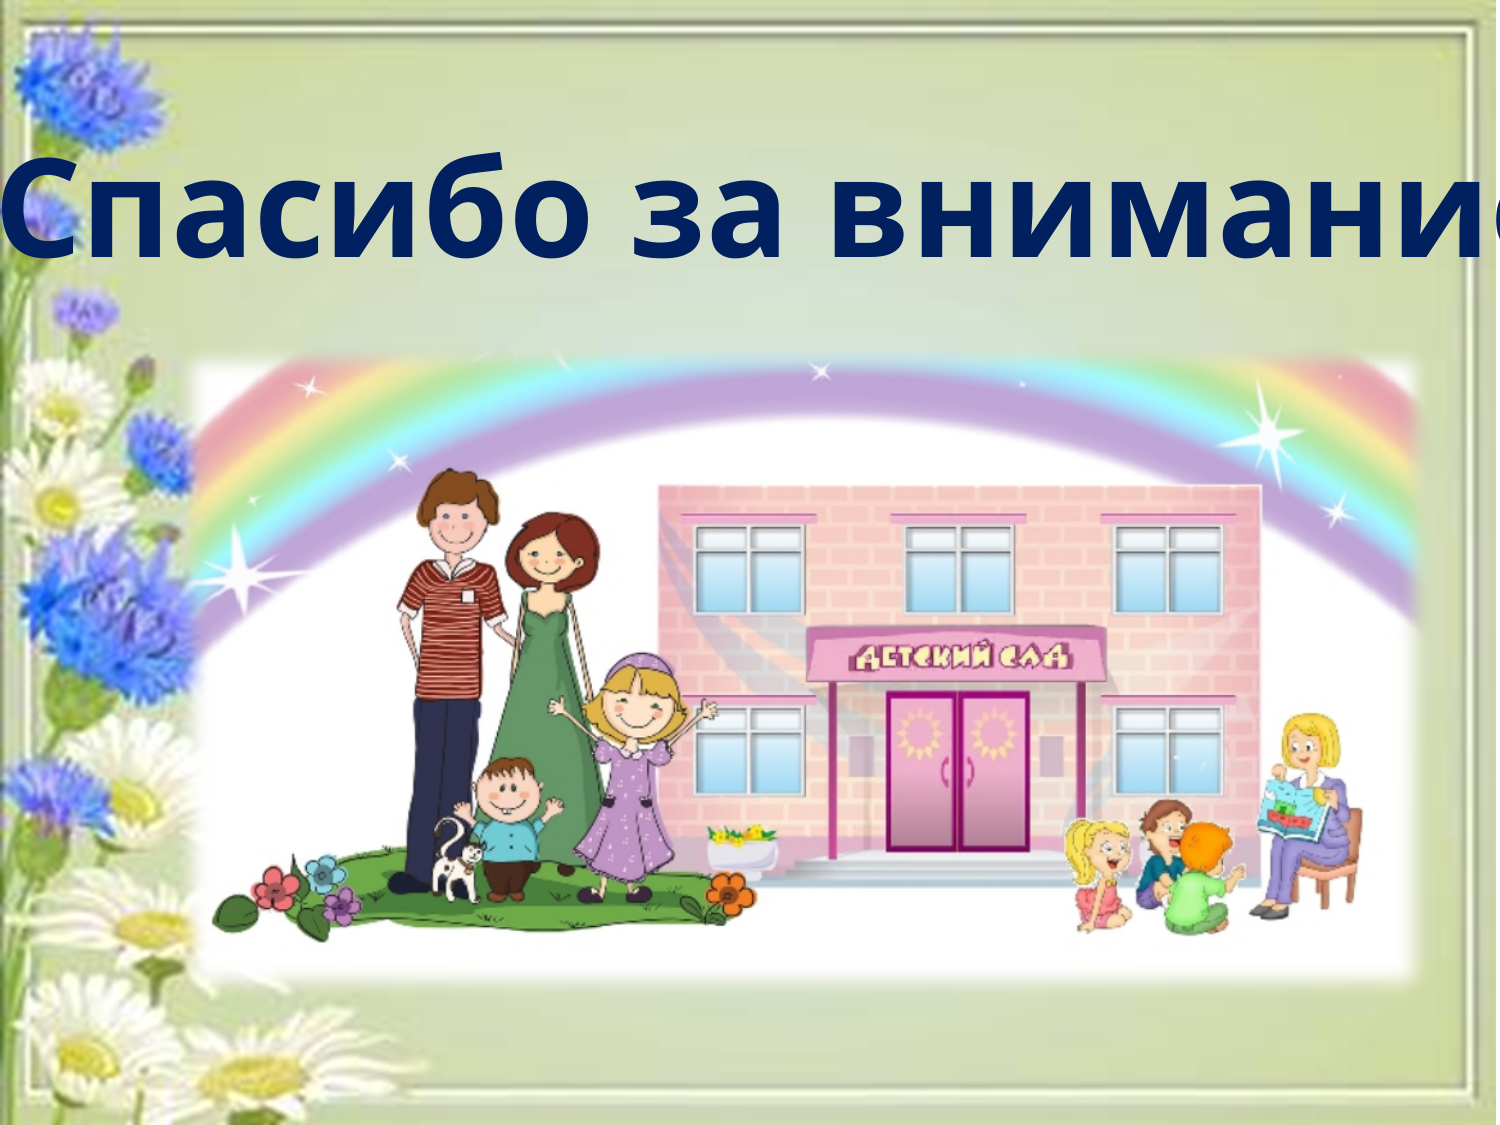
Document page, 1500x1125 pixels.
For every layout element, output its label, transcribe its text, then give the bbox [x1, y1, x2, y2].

picture [0, 0, 1496, 1125]
text_box Спасибо за внимание! [1496, 112, 1500, 293]
